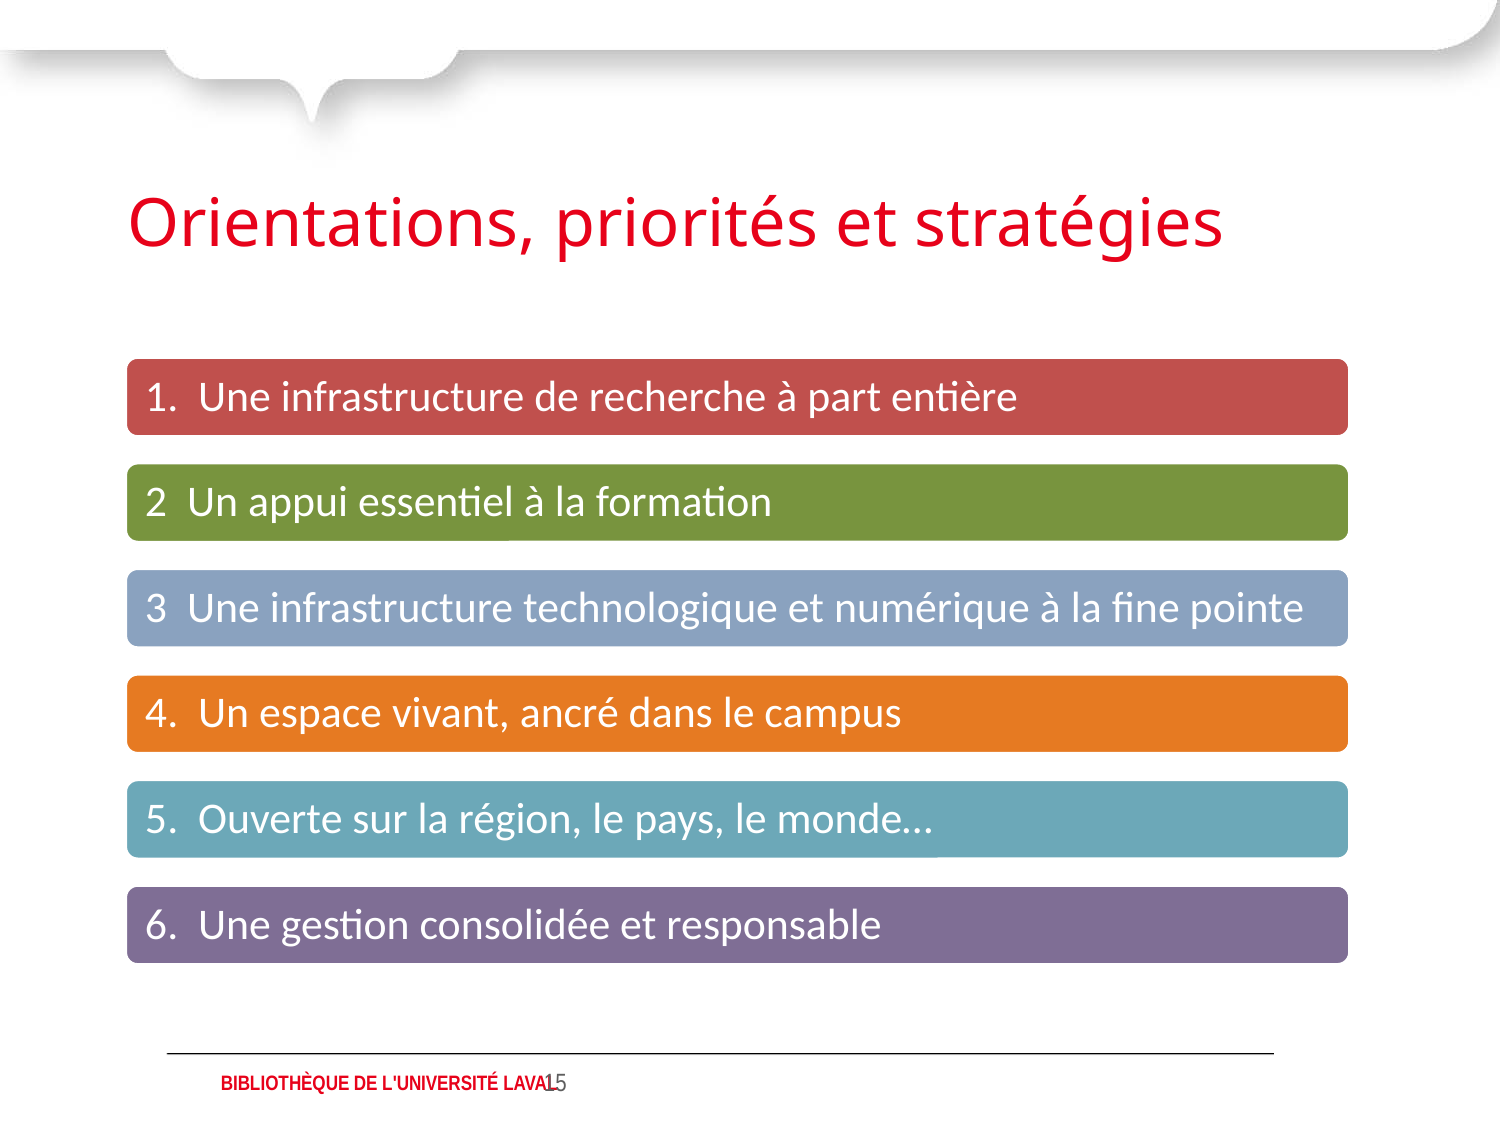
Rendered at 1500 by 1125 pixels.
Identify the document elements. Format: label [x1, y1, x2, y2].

text_box [123, 349, 1352, 1038]
picture [0, 0, 1500, 1125]
